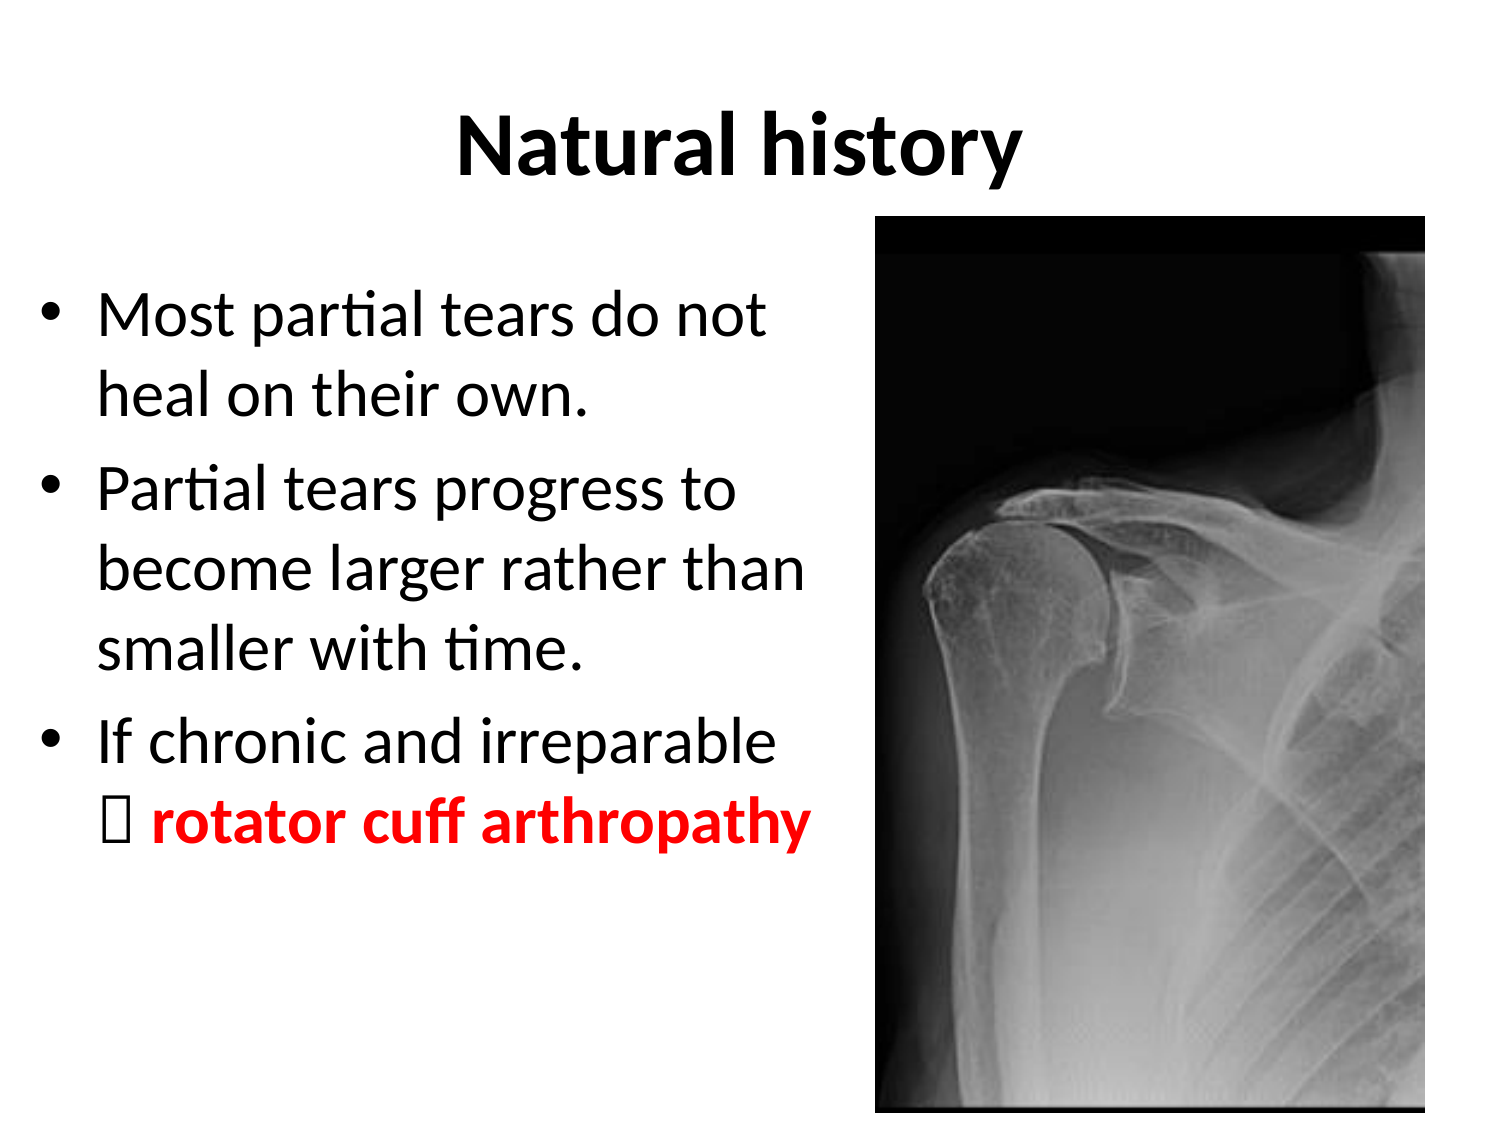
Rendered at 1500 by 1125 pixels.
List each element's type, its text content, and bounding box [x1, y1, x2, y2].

title Natural history [75, 45, 1425, 233]
list Most partial tears do not heal on their own. Partial tears progress to become larger rather than smaller with time. If chronic and irreparable  rotator cuff arthropathy [24, 262, 838, 1113]
picture [874, 216, 1426, 1113]
